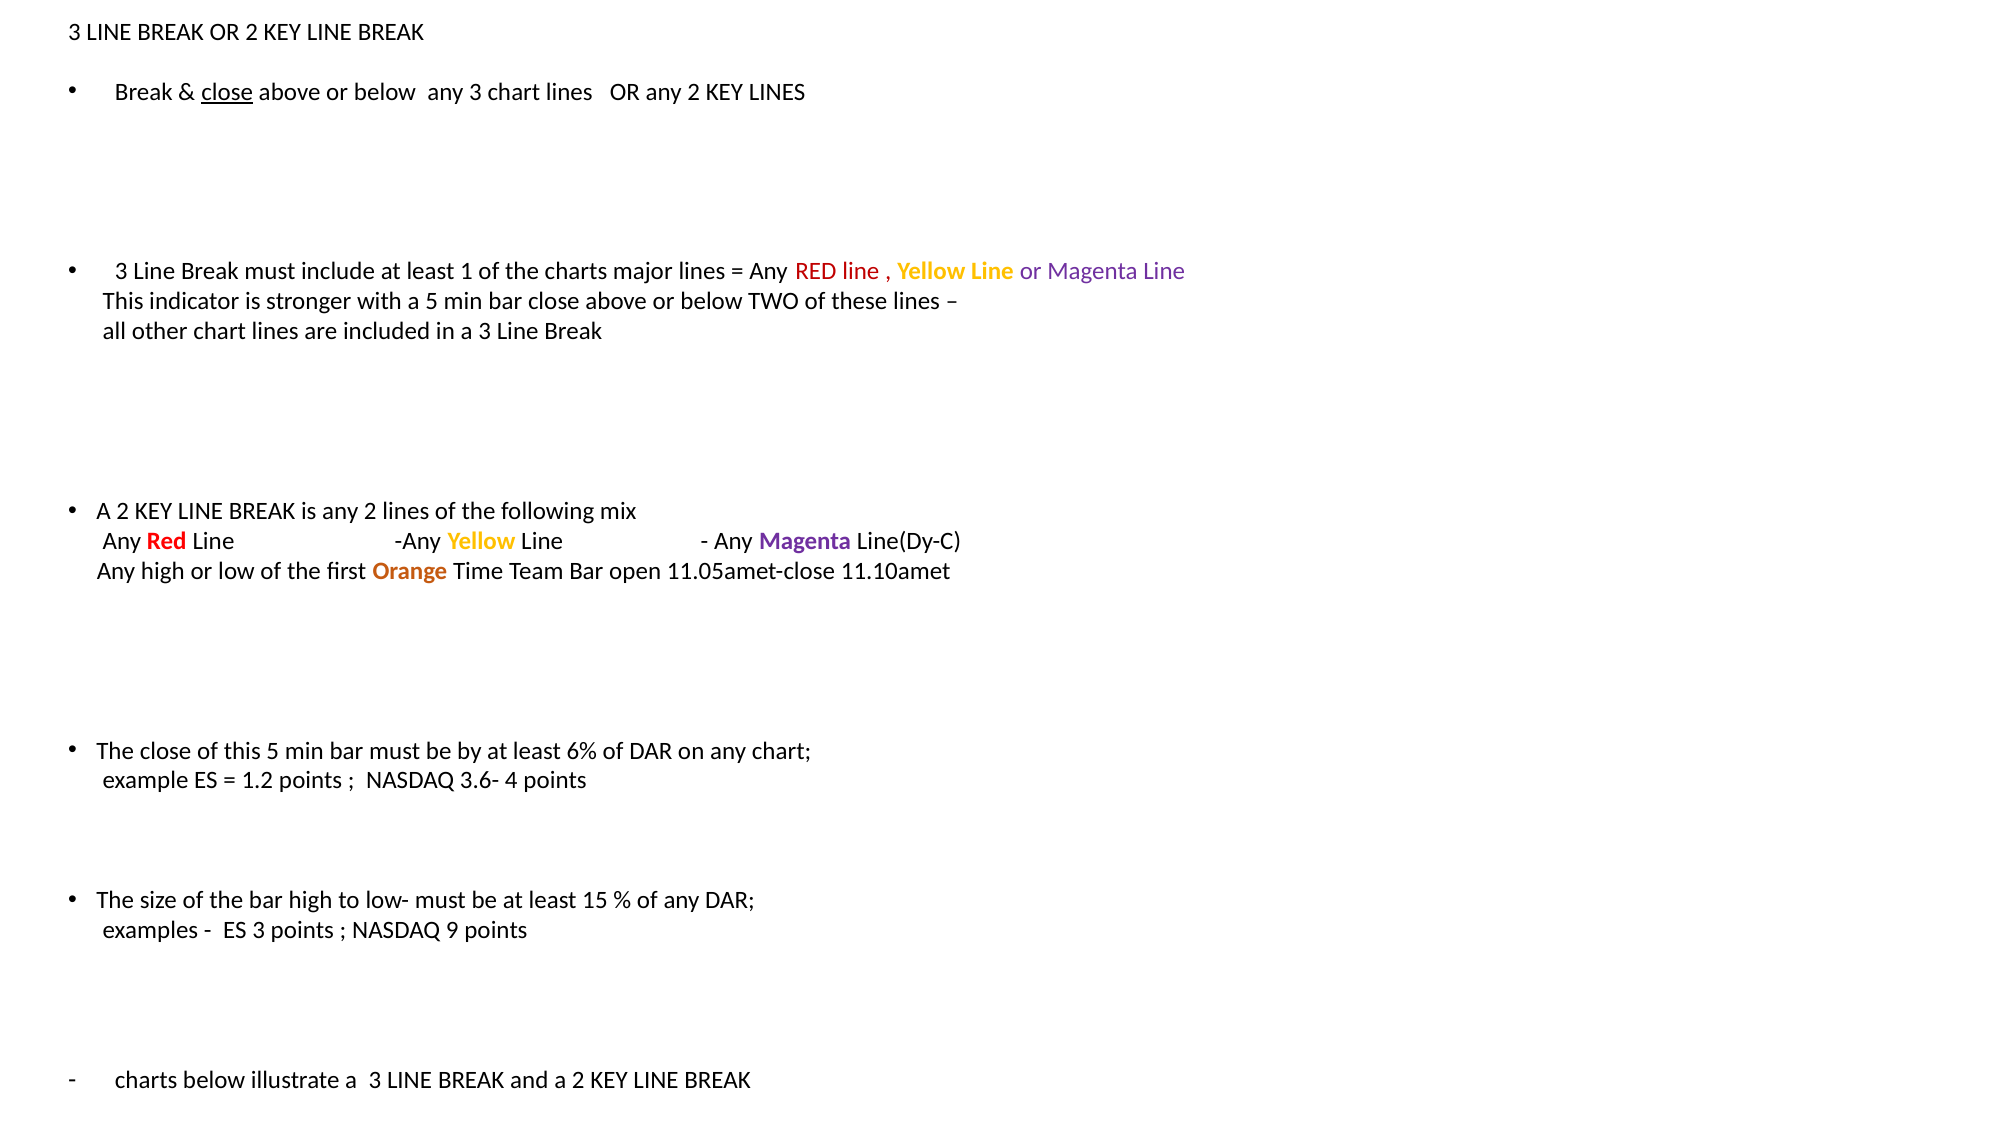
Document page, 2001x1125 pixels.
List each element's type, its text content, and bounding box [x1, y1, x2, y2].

text_box 3 LINE BREAK OR 2 KEY LINE BREAK Break & close above or below any 3 chart lines OR any 2 KEY LINES 3 Line Break must include at least 1 of the charts major lines = Any RED line , Yellow Line or Magenta Line This indicator is stronger with a 5 min bar close above or below TWO of these lines – all other chart lines are included in a 3 Line Break A 2 KEY LINE BREAK is any 2 lines of the following mix Any Red Line -Any Yellow Line - Any Magenta Line(Dy-C) Any high or low of the first Orange Time Team Bar open 11.05amet-close 11.10amet The close of this 5 min bar must be by at least 6% of DAR on any chart; example ES = 1.2 points ; NASDAQ 3.6- 4 points The size of the bar high to low- must be at least 15 % of any DAR; examples - ES 3 points ; NASDAQ 9 points charts below illustrate a 3 LINE BREAK and a 2 KEY LINE BREAK [53, 8, 2000, 1101]
